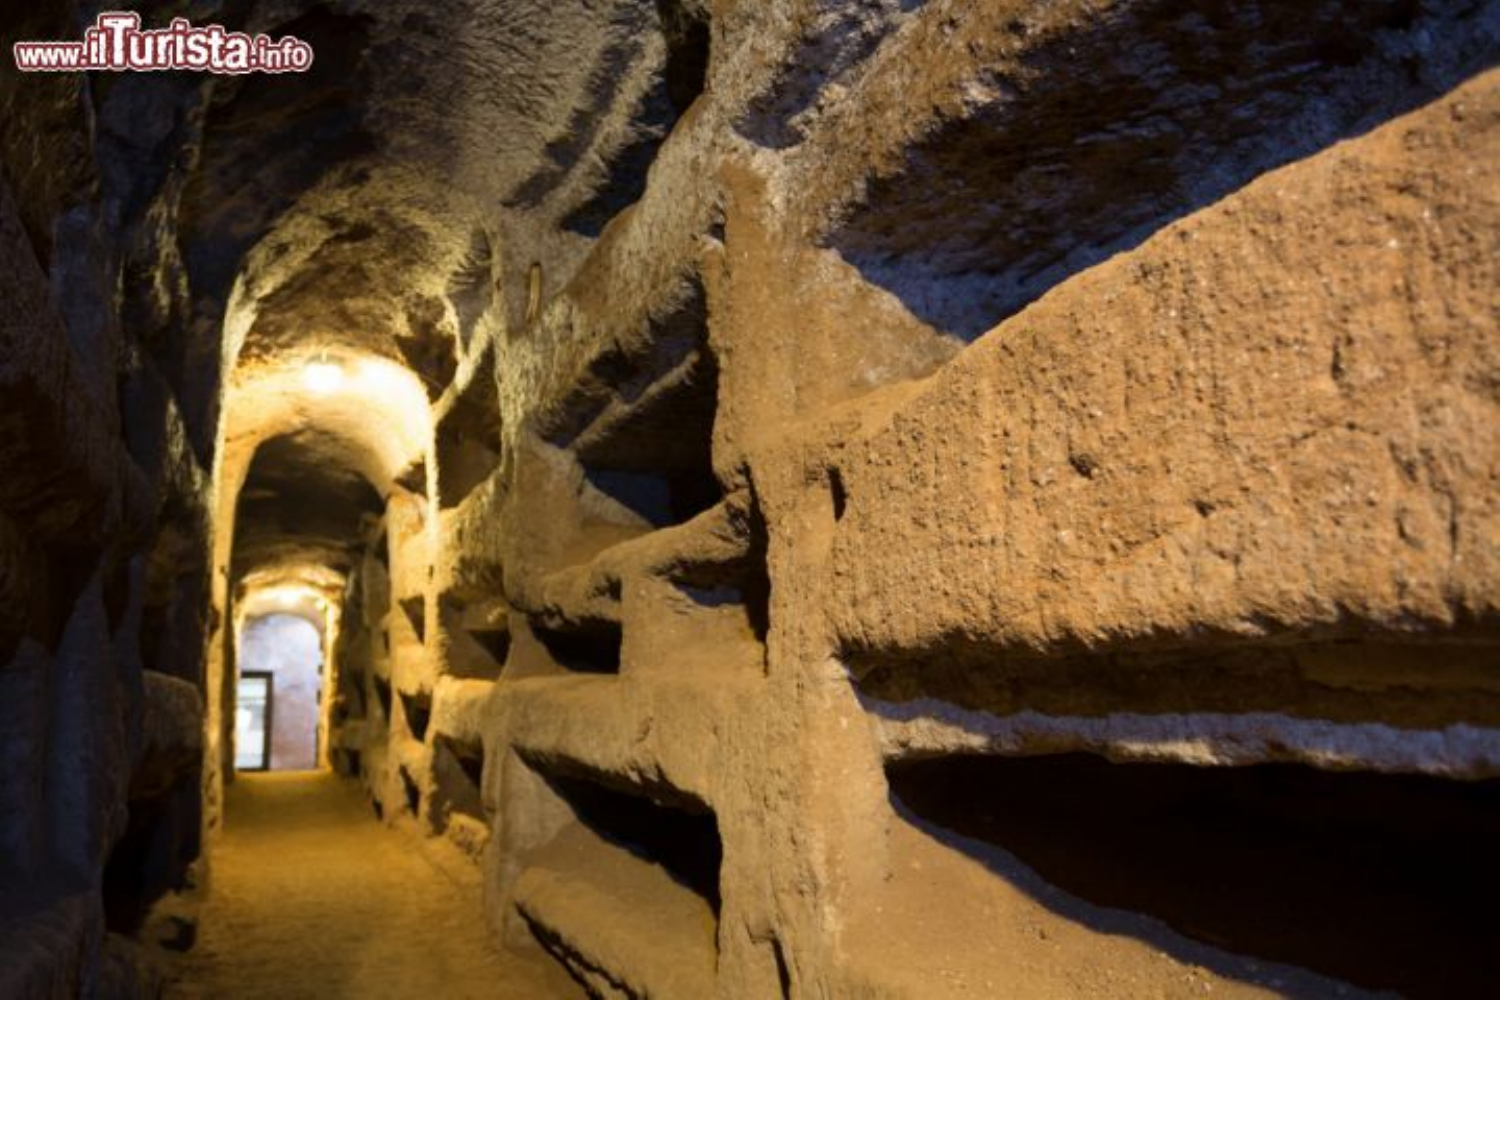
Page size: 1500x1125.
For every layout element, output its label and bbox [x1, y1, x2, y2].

list [0, 0, 1500, 1000]
